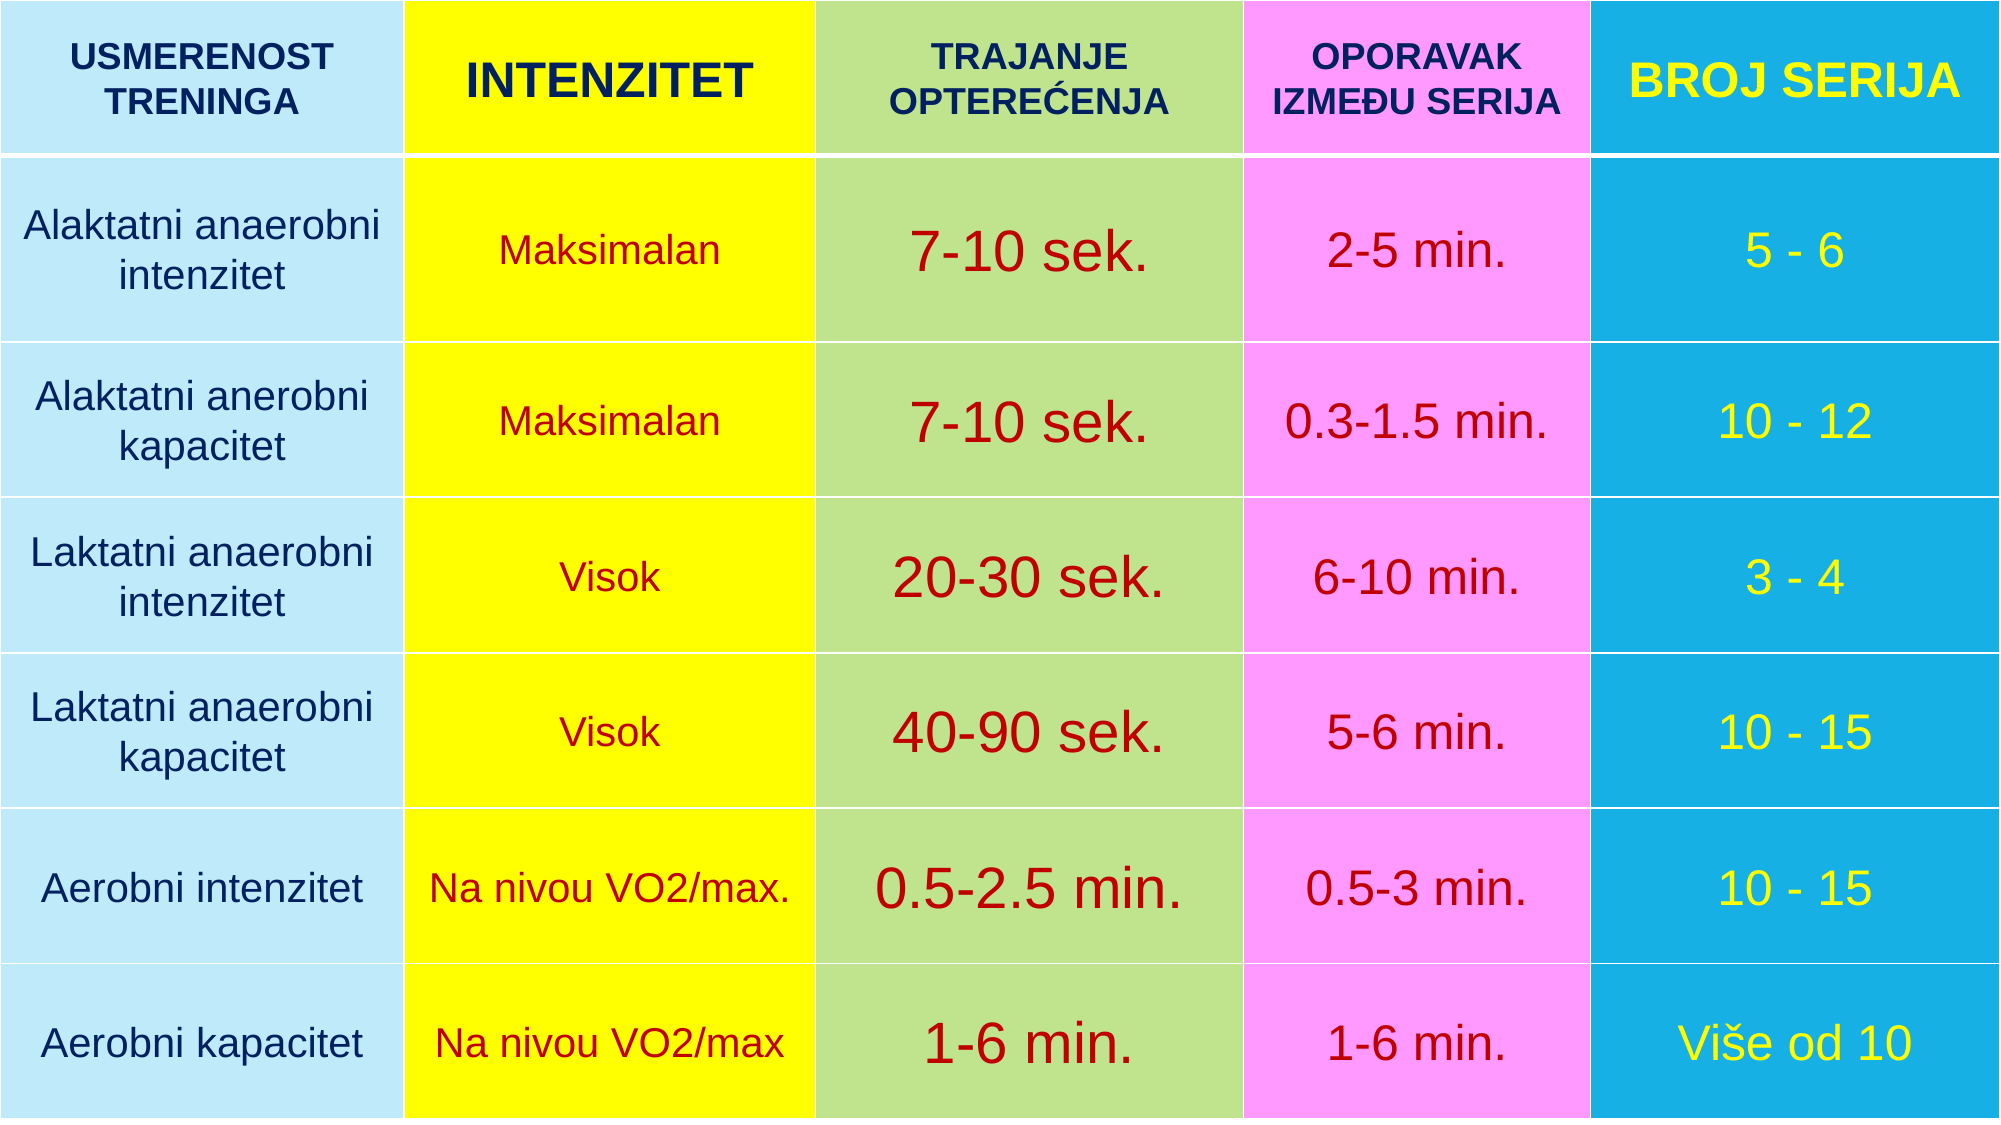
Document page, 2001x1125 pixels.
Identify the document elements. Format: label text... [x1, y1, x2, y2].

table_cell Laktatni anaerobni intenzitet [1, 498, 403, 652]
table_cell 0.3-1.5 min. [1244, 343, 1590, 496]
table_cell Alaktatni anerobni kapacitet [1, 343, 403, 496]
table_cell Laktatni anaerobni kapacitet [1, 654, 403, 807]
table_cell Maksimalan [405, 158, 815, 341]
table_cell Na nivou VO2/max [405, 964, 815, 1118]
table_cell Maksimalan [405, 343, 815, 496]
table_cell 10 - 15 [1591, 654, 1999, 807]
table_header INTENZITET [405, 1, 815, 153]
table_cell Visok [405, 498, 815, 652]
table_cell 2-5 min. [1244, 158, 1590, 341]
table_cell 3 - 4 [1591, 498, 1999, 652]
table_cell Alaktatni anaerobni intenzitet [1, 158, 403, 341]
table_cell 7-10 sek. [816, 158, 1243, 341]
table_cell 0.5-3 min. [1244, 809, 1590, 963]
table_cell Visok [405, 654, 815, 807]
table_cell 10 - 12 [1591, 343, 1999, 496]
table_cell 1-6 min. [1244, 964, 1590, 1118]
table_cell 5 - 6 [1591, 158, 1999, 341]
table_header TRAJANJE OPTEREĆENJA [816, 1, 1243, 153]
table_header USMERENOST TRENINGA [1, 1, 403, 153]
table_cell 10 - 15 [1591, 809, 1999, 963]
table_cell 20-30 sek. [816, 498, 1243, 652]
table_cell Aerobni intenzitet [1, 809, 403, 963]
table_cell 6-10 min. [1244, 498, 1590, 652]
table_cell 1-6 min. [816, 964, 1243, 1118]
table_cell 7-10 sek. [816, 343, 1243, 496]
table_cell Više od 10 [1591, 964, 1999, 1118]
table_header BROJ SERIJA [1591, 1, 1999, 153]
table_cell 0.5-2.5 min. [816, 809, 1243, 963]
table_header OPORAVAK IZMEĐU SERIJA [1244, 1, 1590, 153]
table_cell Aerobni kapacitet [1, 964, 403, 1118]
table_cell Na nivou VO2/max. [405, 809, 815, 963]
table_cell 40-90 sek. [816, 654, 1243, 807]
table_cell 5-6 min. [1244, 654, 1590, 807]
